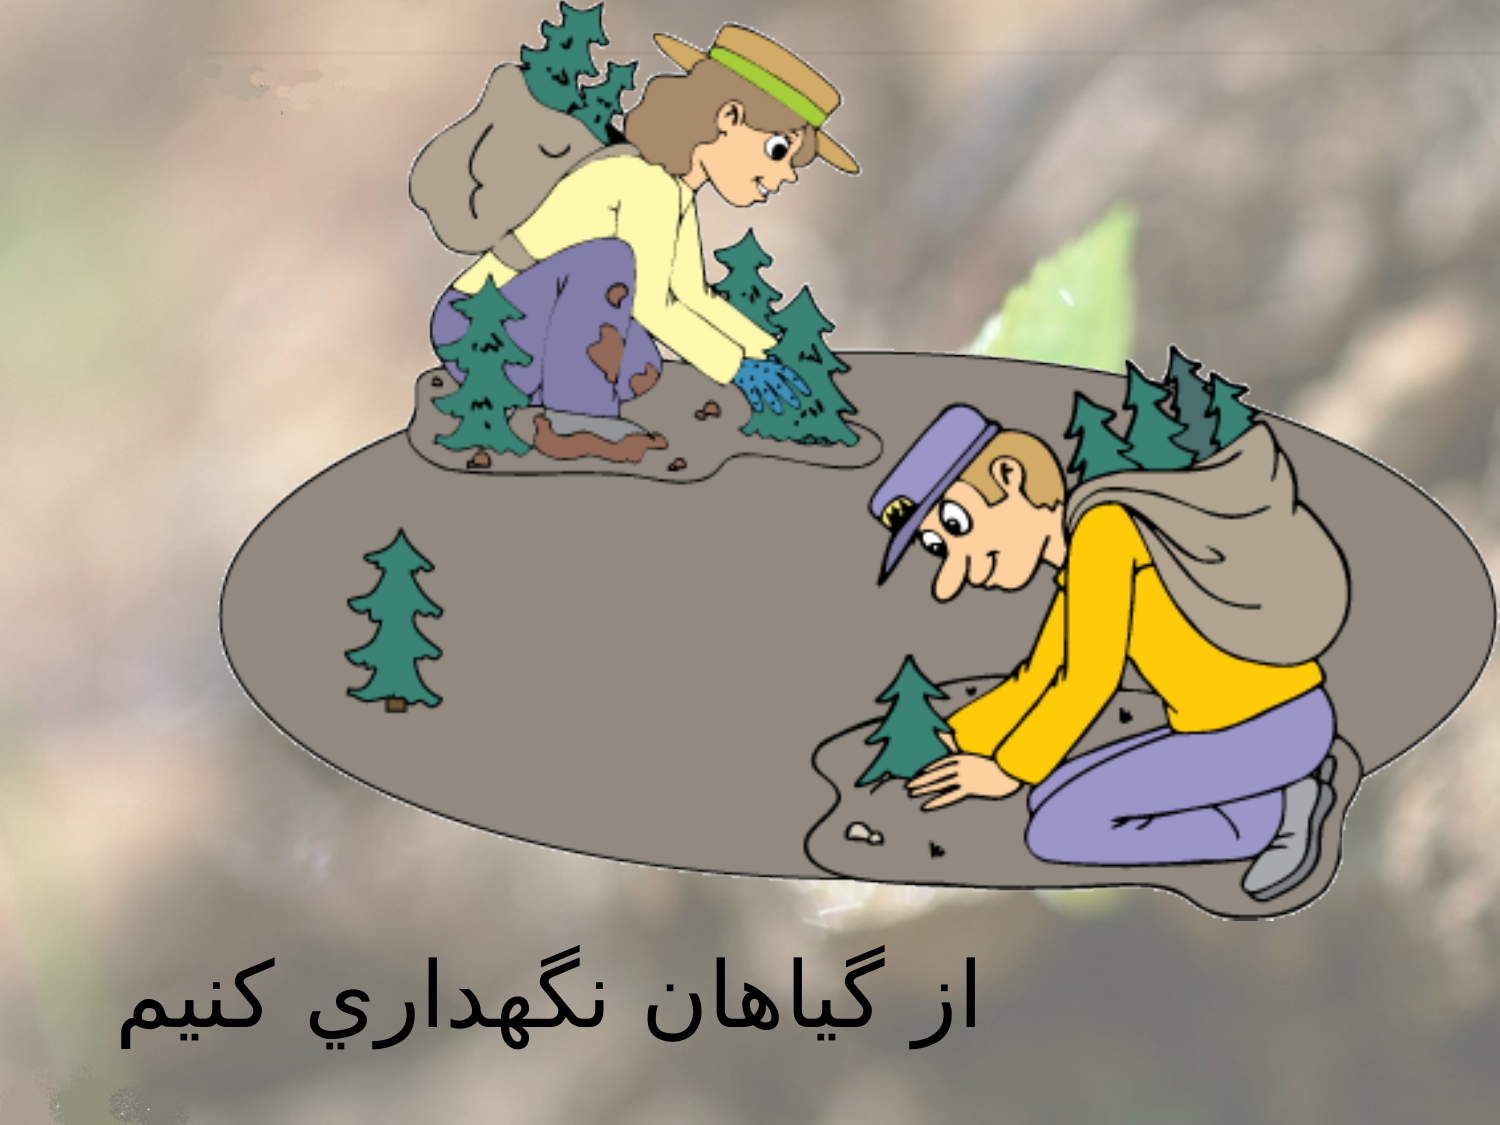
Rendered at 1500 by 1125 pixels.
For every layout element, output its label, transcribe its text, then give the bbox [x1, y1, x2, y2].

picture [218, 0, 1500, 921]
title از گياهان نگهداري كنيم [37, 900, 1063, 1083]
